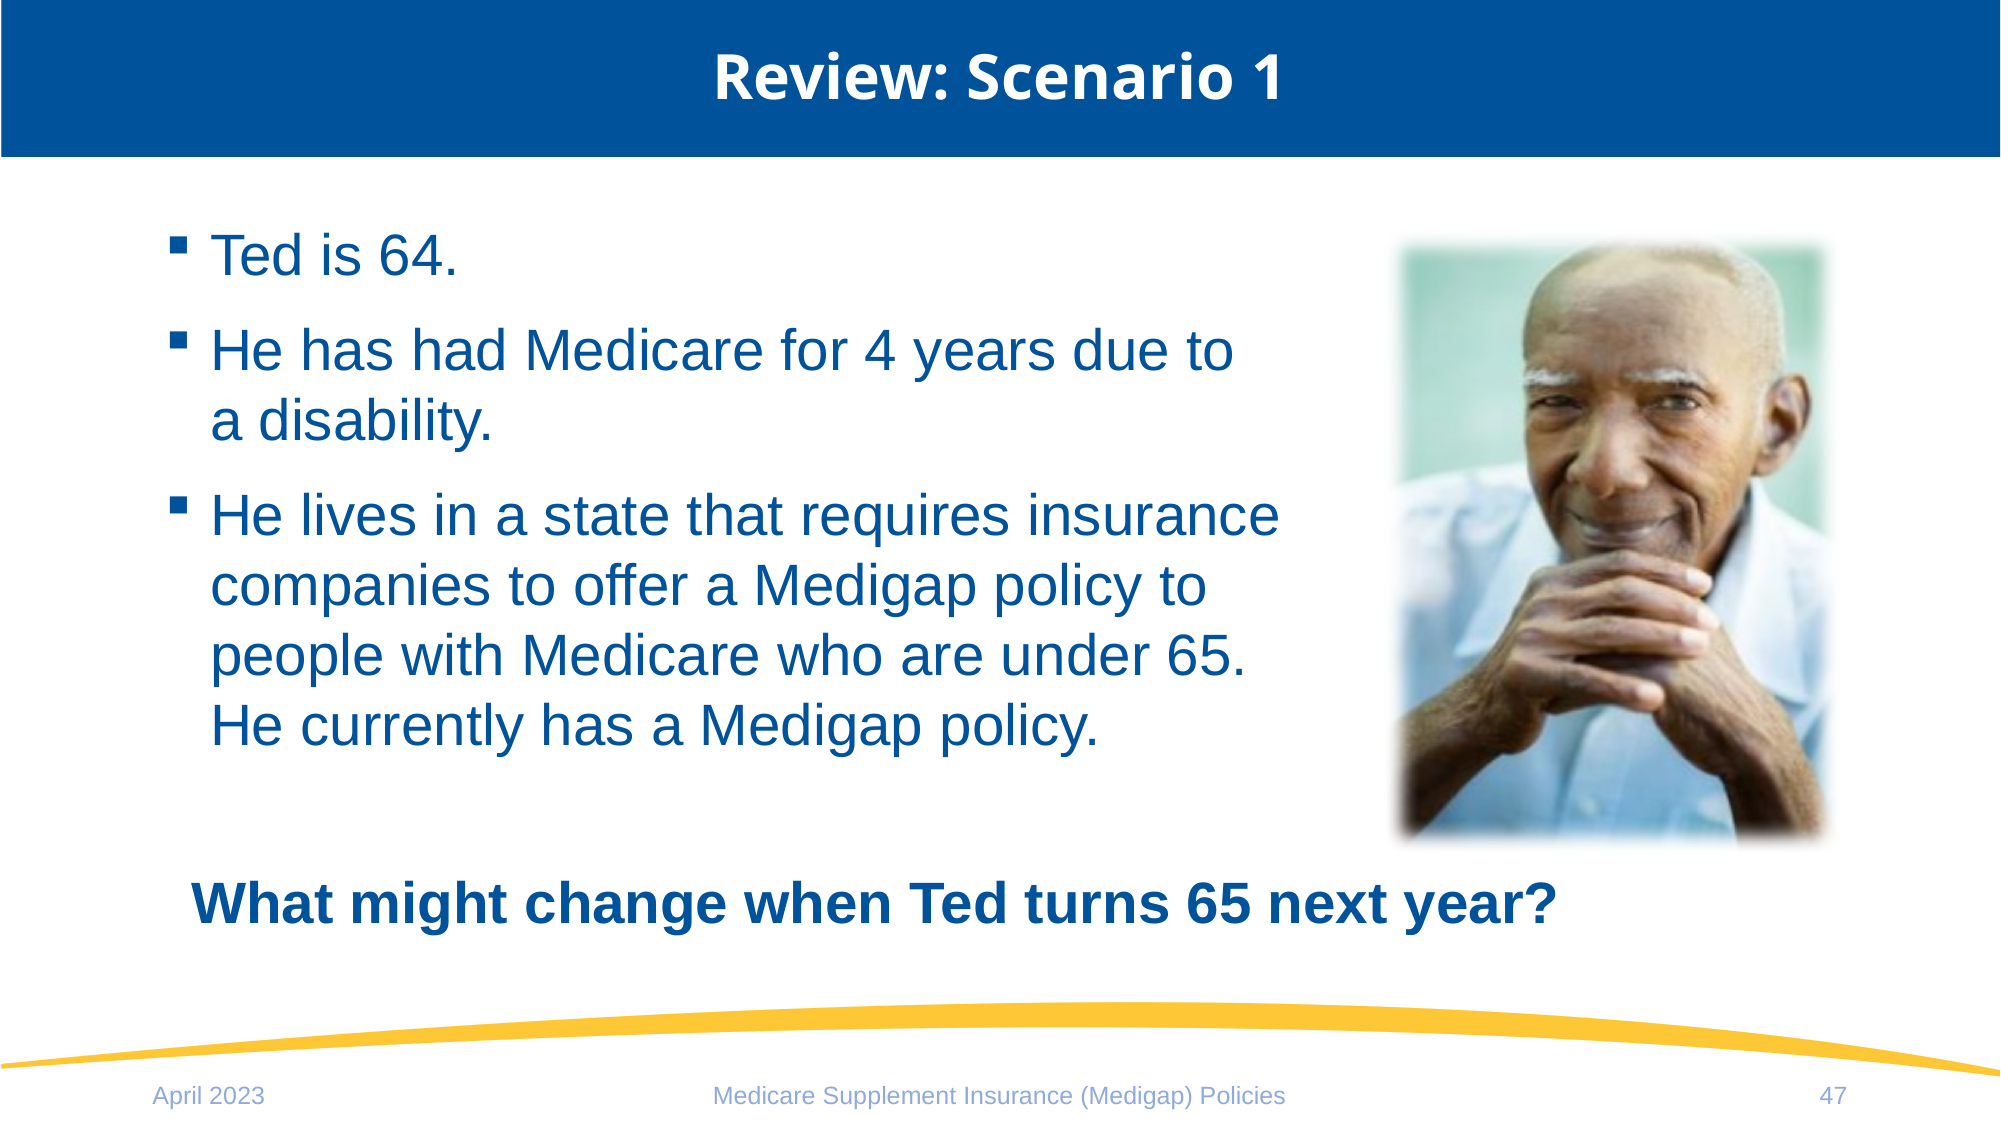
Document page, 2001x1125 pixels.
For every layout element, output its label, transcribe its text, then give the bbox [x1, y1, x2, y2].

picture [0, 0, 2001, 1125]
title Review: Scenario 1 [0, 5, 2000, 154]
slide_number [137, 1065, 588, 1125]
slide_number 47 [1412, 1065, 1863, 1125]
list Ted is 64. He has had Medicare for 4 years due to a disability. He lives in a state that requires insurance companies to offer a Medigap policy to people with Medicare who are under 65. He currently has a Medigap policy. What might change when Ted turns 65 next year? [150, 210, 1811, 993]
footer Medicare Supplement Insurance (Medigap) Policies [662, 1065, 1338, 1125]
